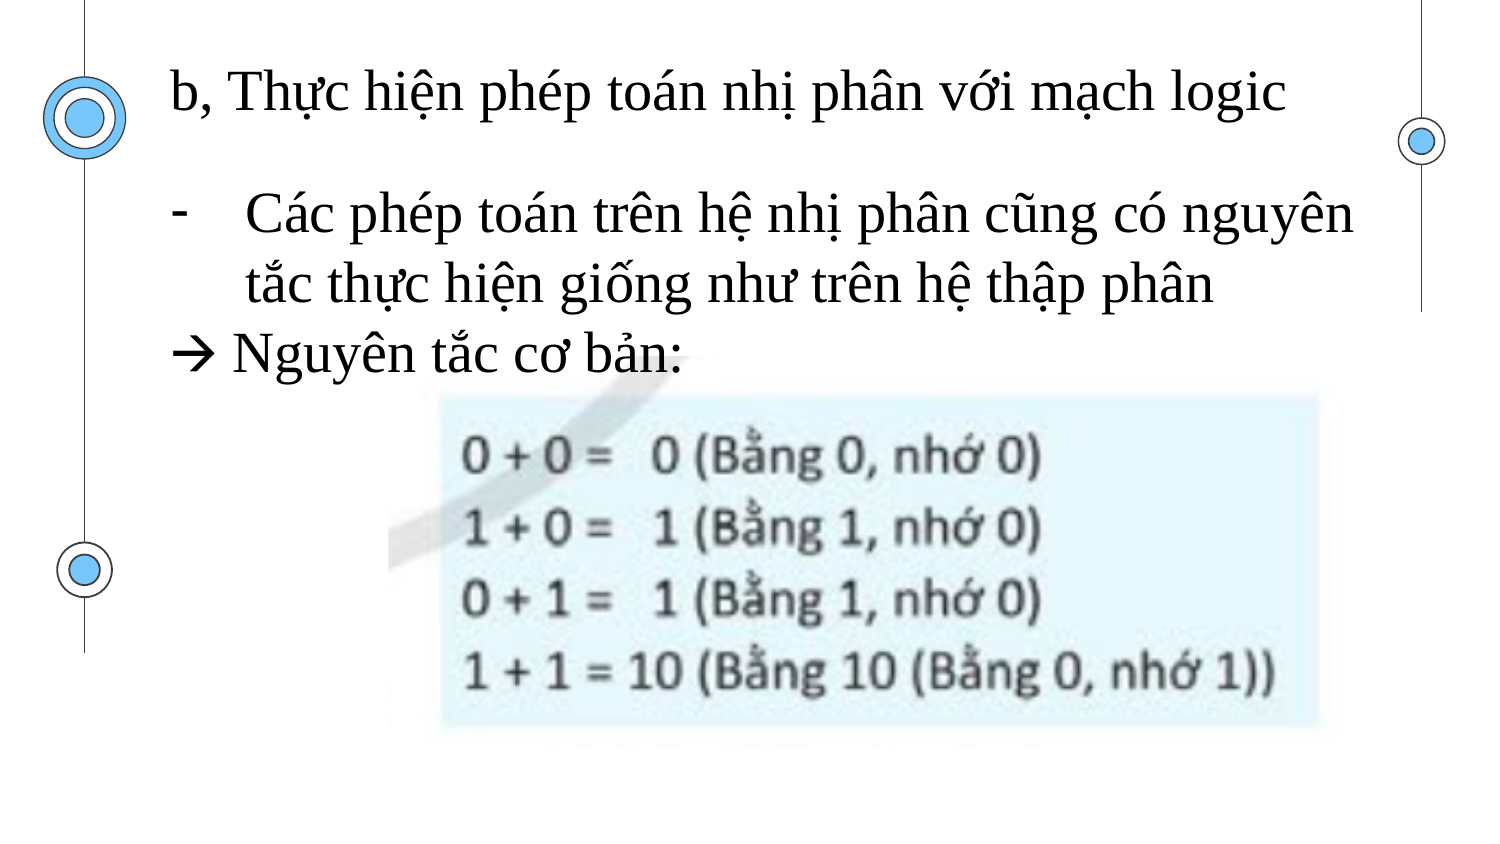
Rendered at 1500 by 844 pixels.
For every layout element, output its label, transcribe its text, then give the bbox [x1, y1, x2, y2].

text_box b, Thực hiện phép toán nhị phân với mạch logic [155, 44, 1314, 130]
picture [388, 356, 1345, 748]
text_box Các phép toán trên hệ nhị phân cũng có nguyên tắc thực hiện giống như trên hệ thập phân 🡪 Nguyên tắc cơ bản: [155, 167, 1432, 393]
